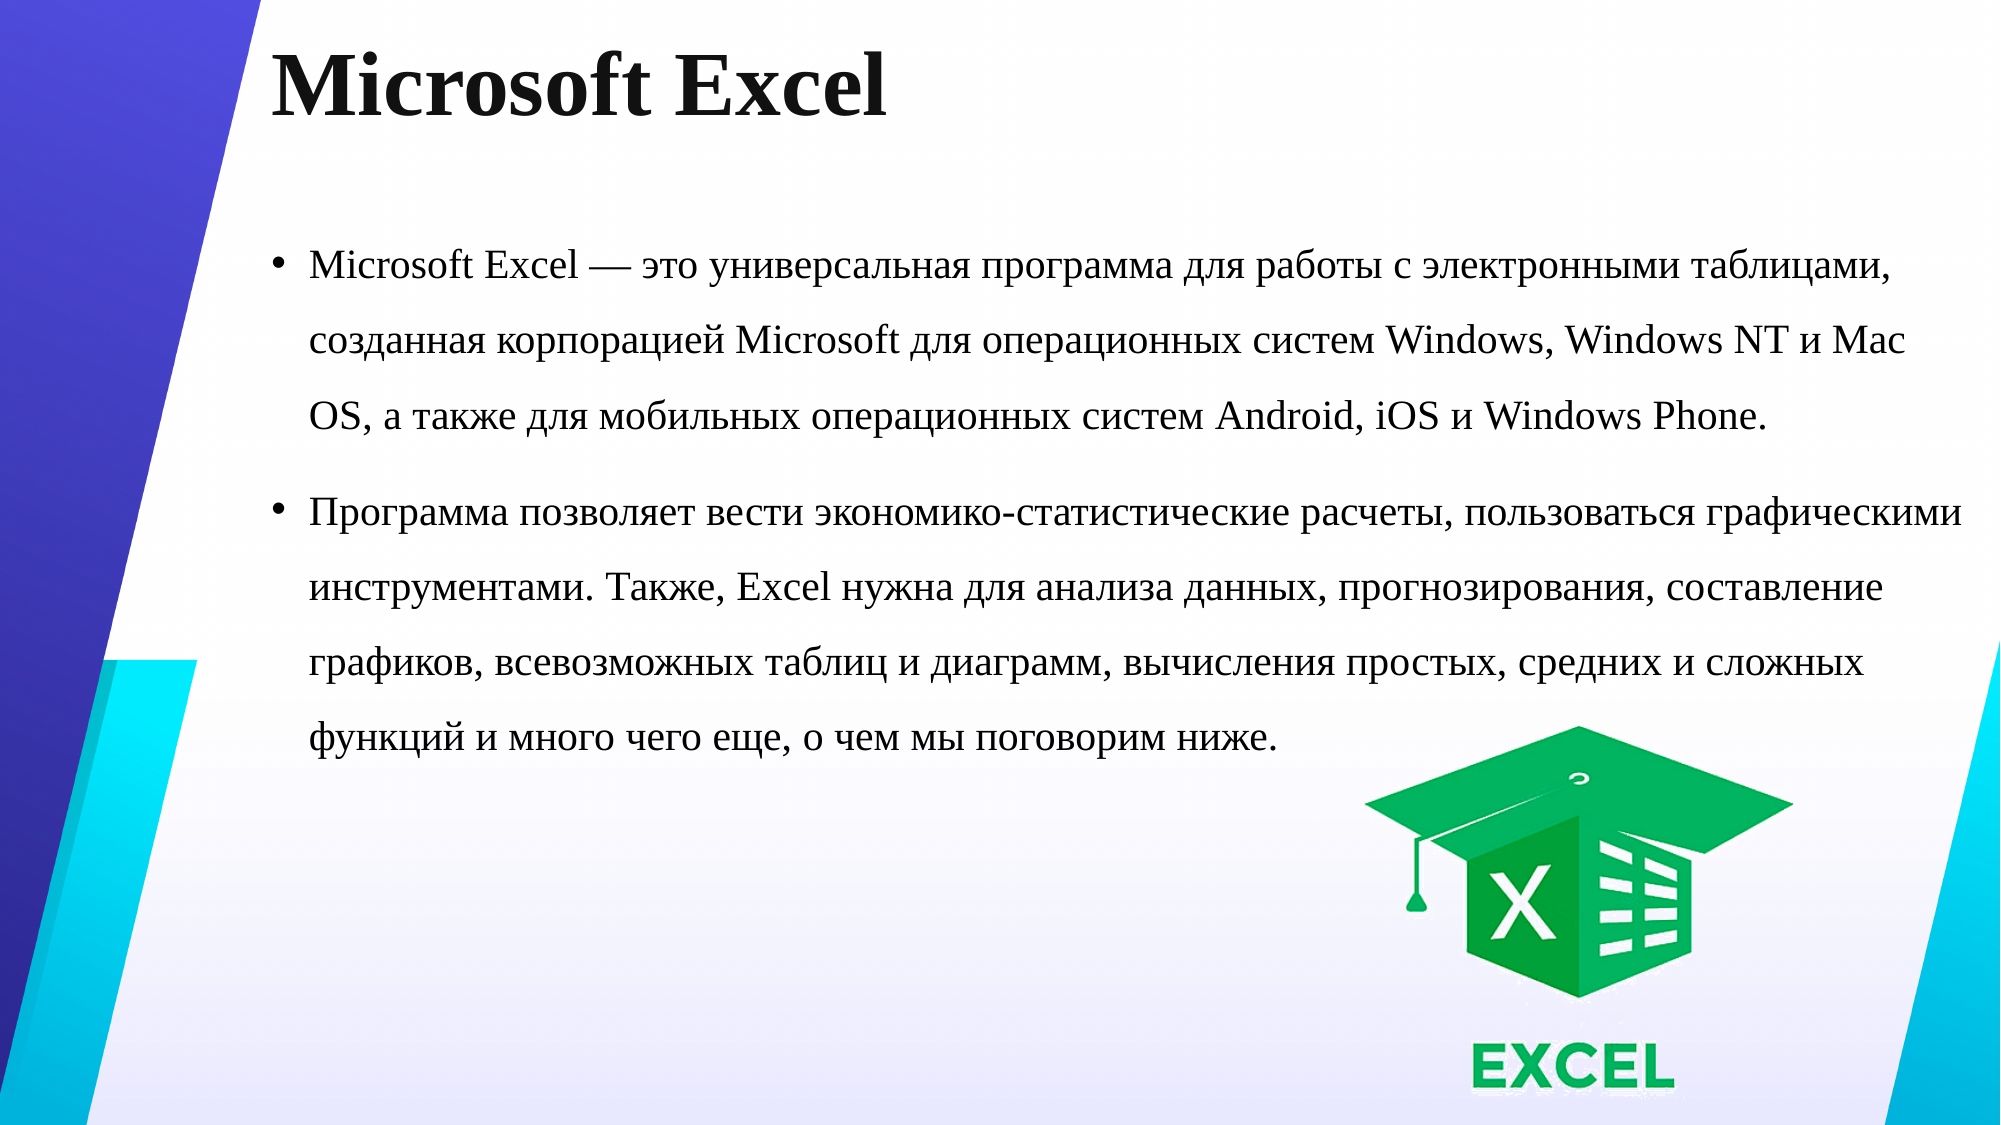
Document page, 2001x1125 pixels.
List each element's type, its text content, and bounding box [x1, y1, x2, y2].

list Microsoft Excel — это универсальная программа для работы с электронными таблицами, созданная корпорацией Microsoft для операционных систем Windows, Windows NT и Mac OS, а также для мобильных операционных систем Android, iOS и Windows Phone. Программа позволяет вести экономико-статистические расчеты, пользоваться графическими инструментами. Также, Excel нужна для анализа данных, прогнозирования, составление графиков, всевозможных таблиц и диаграмм, вычисления простых, средних и сложных функций и много чего еще, о чем мы поговорим ниже. [256, 204, 1982, 976]
title Microsoft Excel [256, 22, 1982, 150]
picture [0, 0, 2000, 1125]
